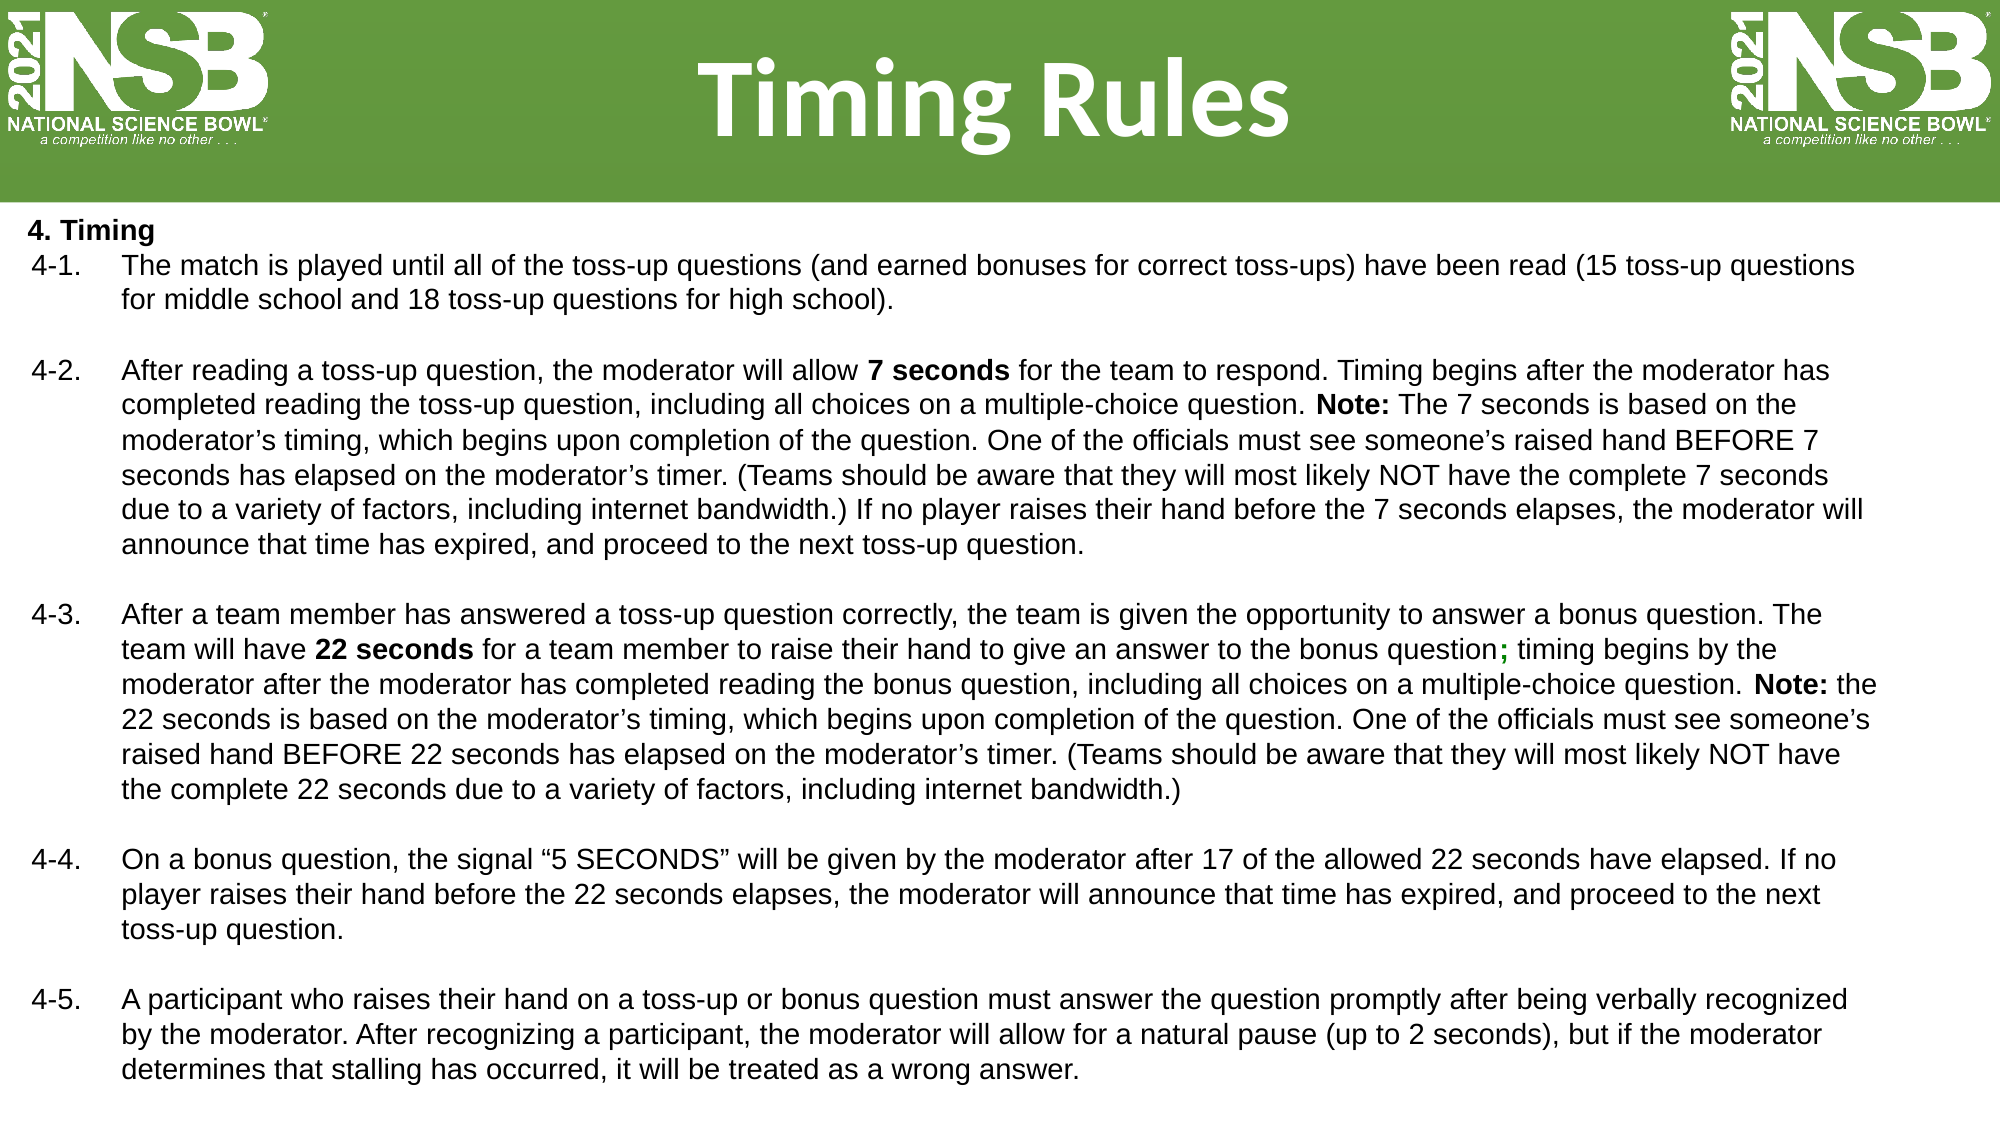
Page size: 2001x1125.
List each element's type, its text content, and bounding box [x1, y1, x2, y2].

text_box Timing Rules [313, 16, 1675, 166]
picture [2, 7, 268, 147]
text_box [0, 201, 2000, 1125]
text_box 4. Timing 4-1. The match is played until all of the toss-up questions (and earned bonuses for correct toss-ups) have been read (15 toss-up questions for middle school and 18 toss-up questions for high school). 4-2. After reading a toss-up question, the moderator will allow 7 seconds for the team to respond. Timing begins after the moderator has completed reading the toss-up question, including all choices on a multiple-choice question. Note: The 7 seconds is based on the moderator’s timing, which begins upon completion of the question. One of the officials must see someone’s raised hand BEFORE 7 seconds has elapsed on the moderator’s timer. (Teams should be aware that they will most likely NOT have the complete 7 seconds due to a variety of factors, including internet bandwidth.) If no player raises their hand before the 7 seconds elapses, the moderator will announce that time has expired, and proceed to the next toss-up question. 4-3. After a team member has answered a toss-up question correctly, the team is given the opportunity to answer a bonus question. The team will have 22 seconds for a team member to raise their hand to give an answer to the bonus question; timing begins by the moderator after the moderator has completed reading the bonus question, including all choices on a multiple-choice question. Note: the 22 seconds is based on the moderator’s timing, which begins upon completion of the question. One of the officials must see someone’s raised hand BEFORE 22 seconds has elapsed on the moderator’s timer. (Teams should be aware that they will most likely NOT have the complete 22 seconds due to a variety of factors, including internet bandwidth.) 4-4. On a bonus question, the signal “5 SECONDS” will be given by the moderator after 17 of the allowed 22 seconds have elapsed. If no player raises their hand before the 22 seconds elapses, the moderator will announce that time has expired, and proceed to the next toss-up question. 4-5. A participant who raises their hand on a toss-up or bonus question must answer the question promptly after being verbally recognized by the moderator. After recognizing a participant, the moderator will allow for a natural pause (up to 2 seconds), but if the moderator determines that stalling has occurred, it will be treated as a wrong answer. [12, 203, 1900, 1125]
picture [1725, 7, 1991, 147]
